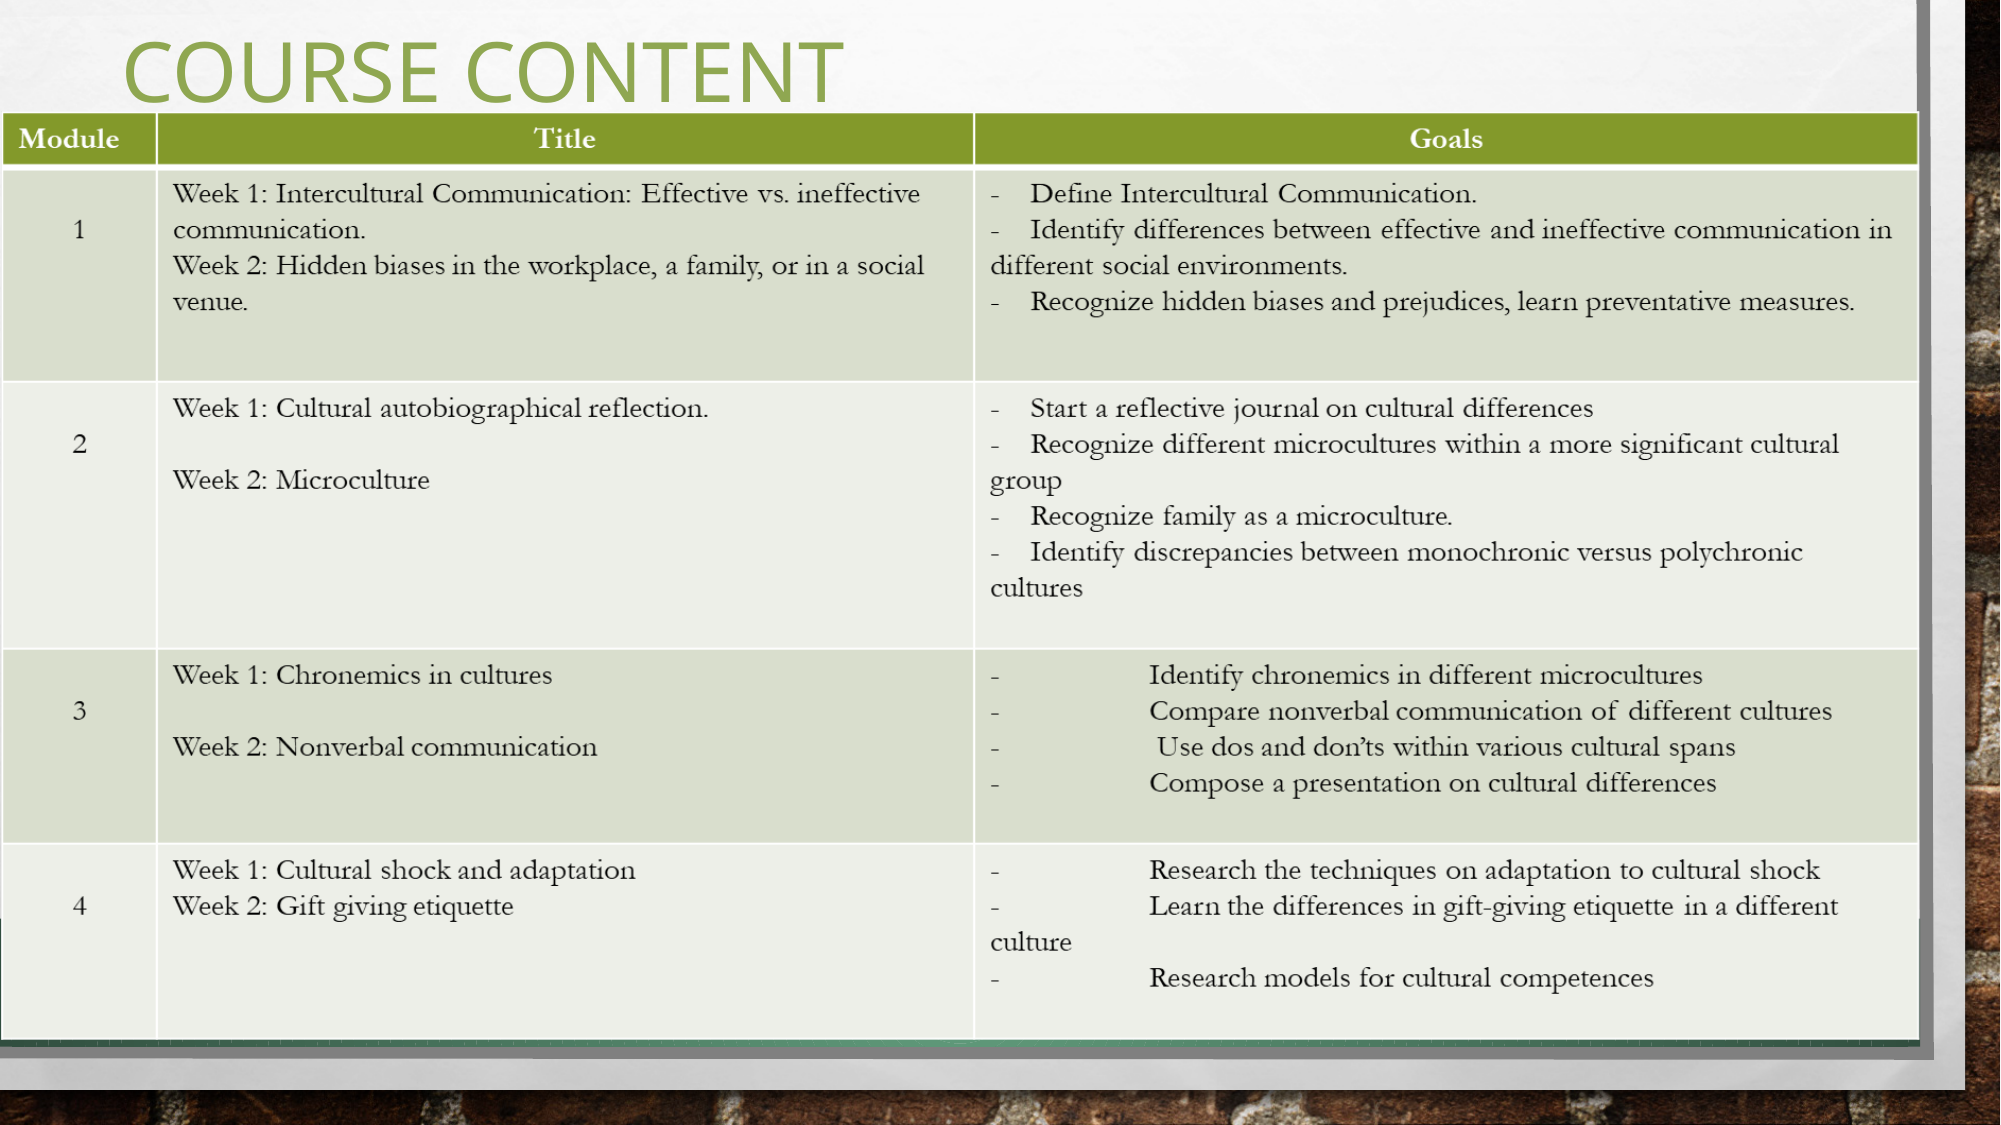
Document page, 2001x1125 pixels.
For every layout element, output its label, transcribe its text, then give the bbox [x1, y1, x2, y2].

picture [0, 110, 1923, 1041]
title Course content [106, 39, 1800, 110]
picture [0, 0, 2000, 1125]
